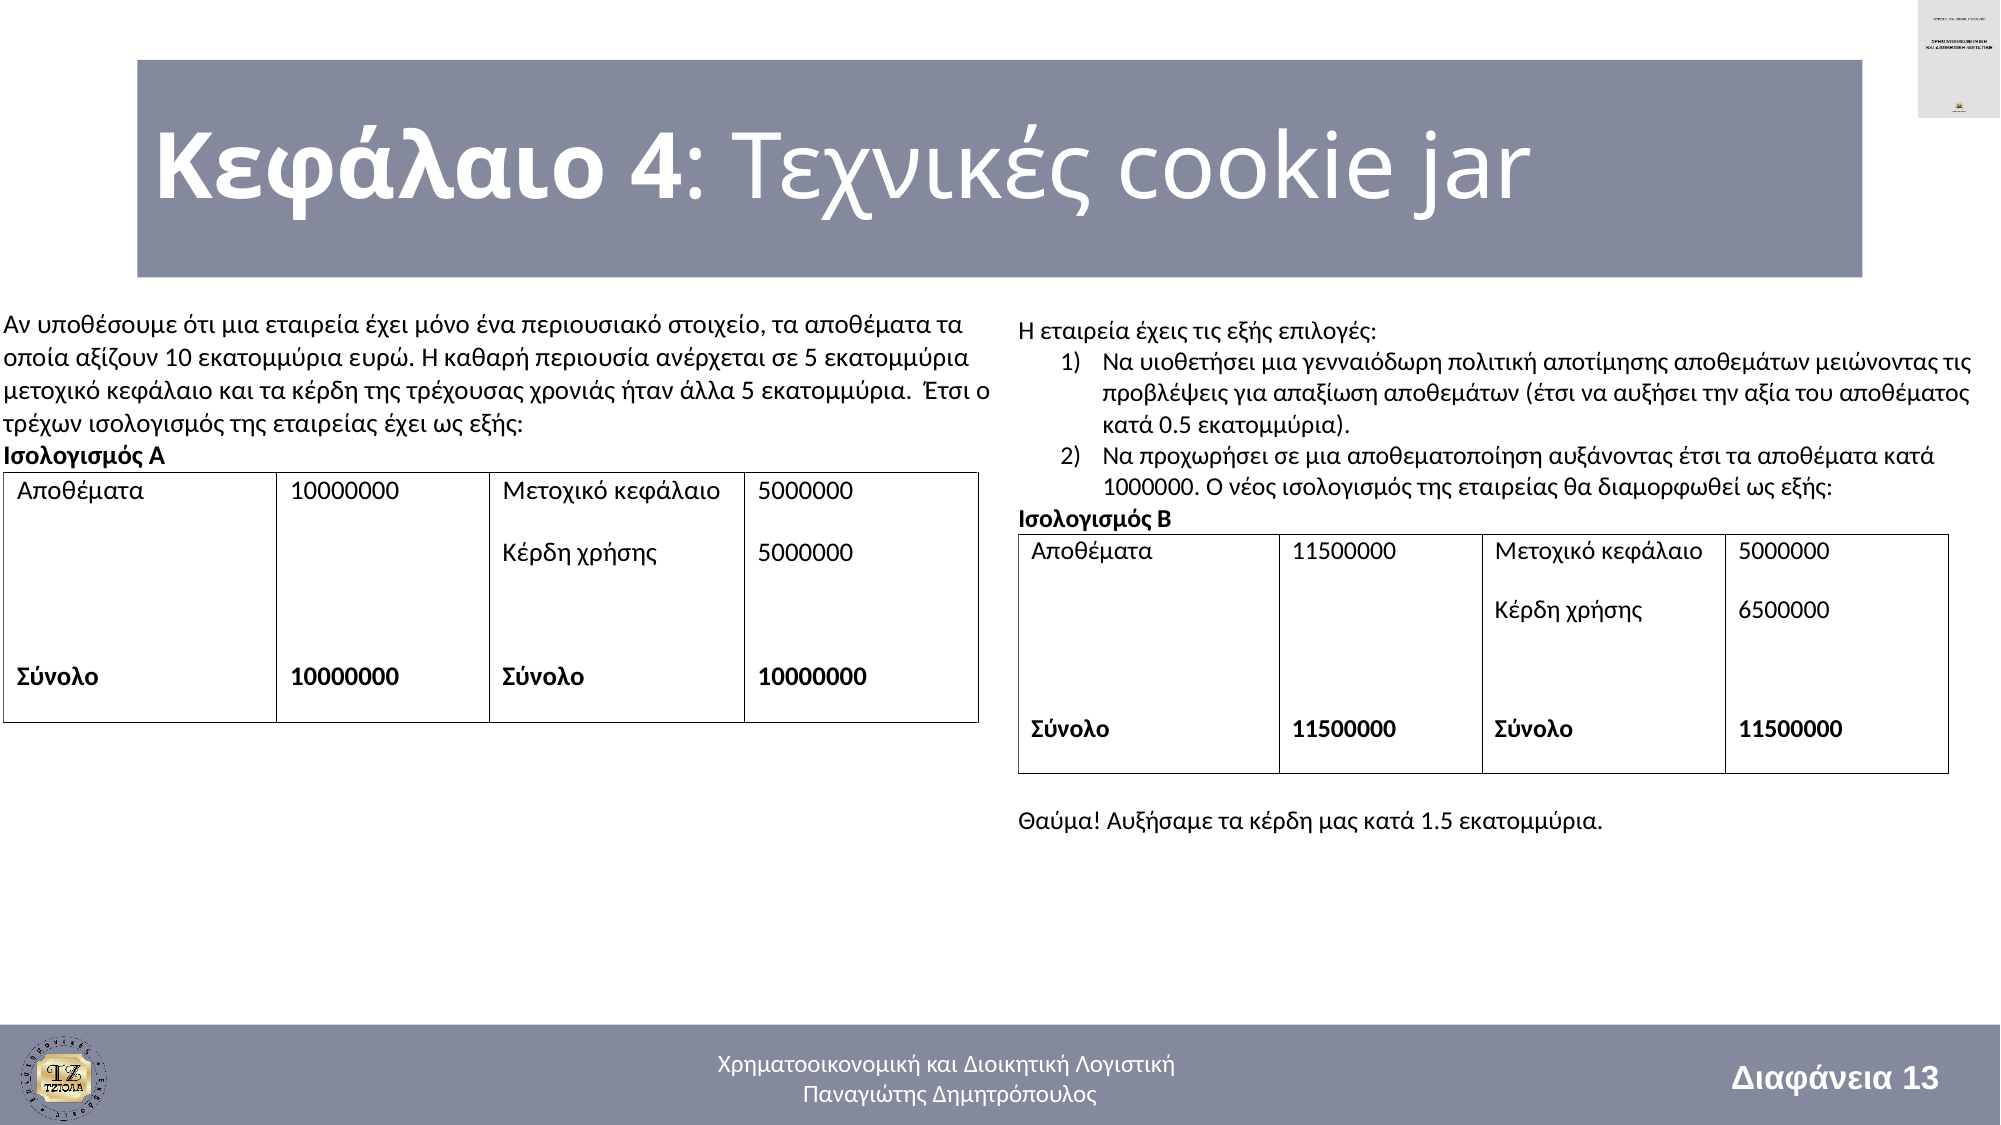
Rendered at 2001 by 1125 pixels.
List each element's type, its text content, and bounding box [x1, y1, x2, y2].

picture [1918, 0, 2000, 118]
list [3, 308, 1019, 786]
text_box [0, 1024, 2000, 1125]
text_box Διαφάνεια 13 [1644, 1048, 1954, 1125]
text_box Χρηματοοικονομική και Διοικητική Λογιστική Παναγιώτης Δημητρόπουλος [152, 1055, 1742, 1125]
picture [1018, 315, 1988, 866]
title Κεφάλαιο 4: Τεχνικές cookie jar [137, 59, 1863, 278]
picture [18, 1035, 109, 1123]
